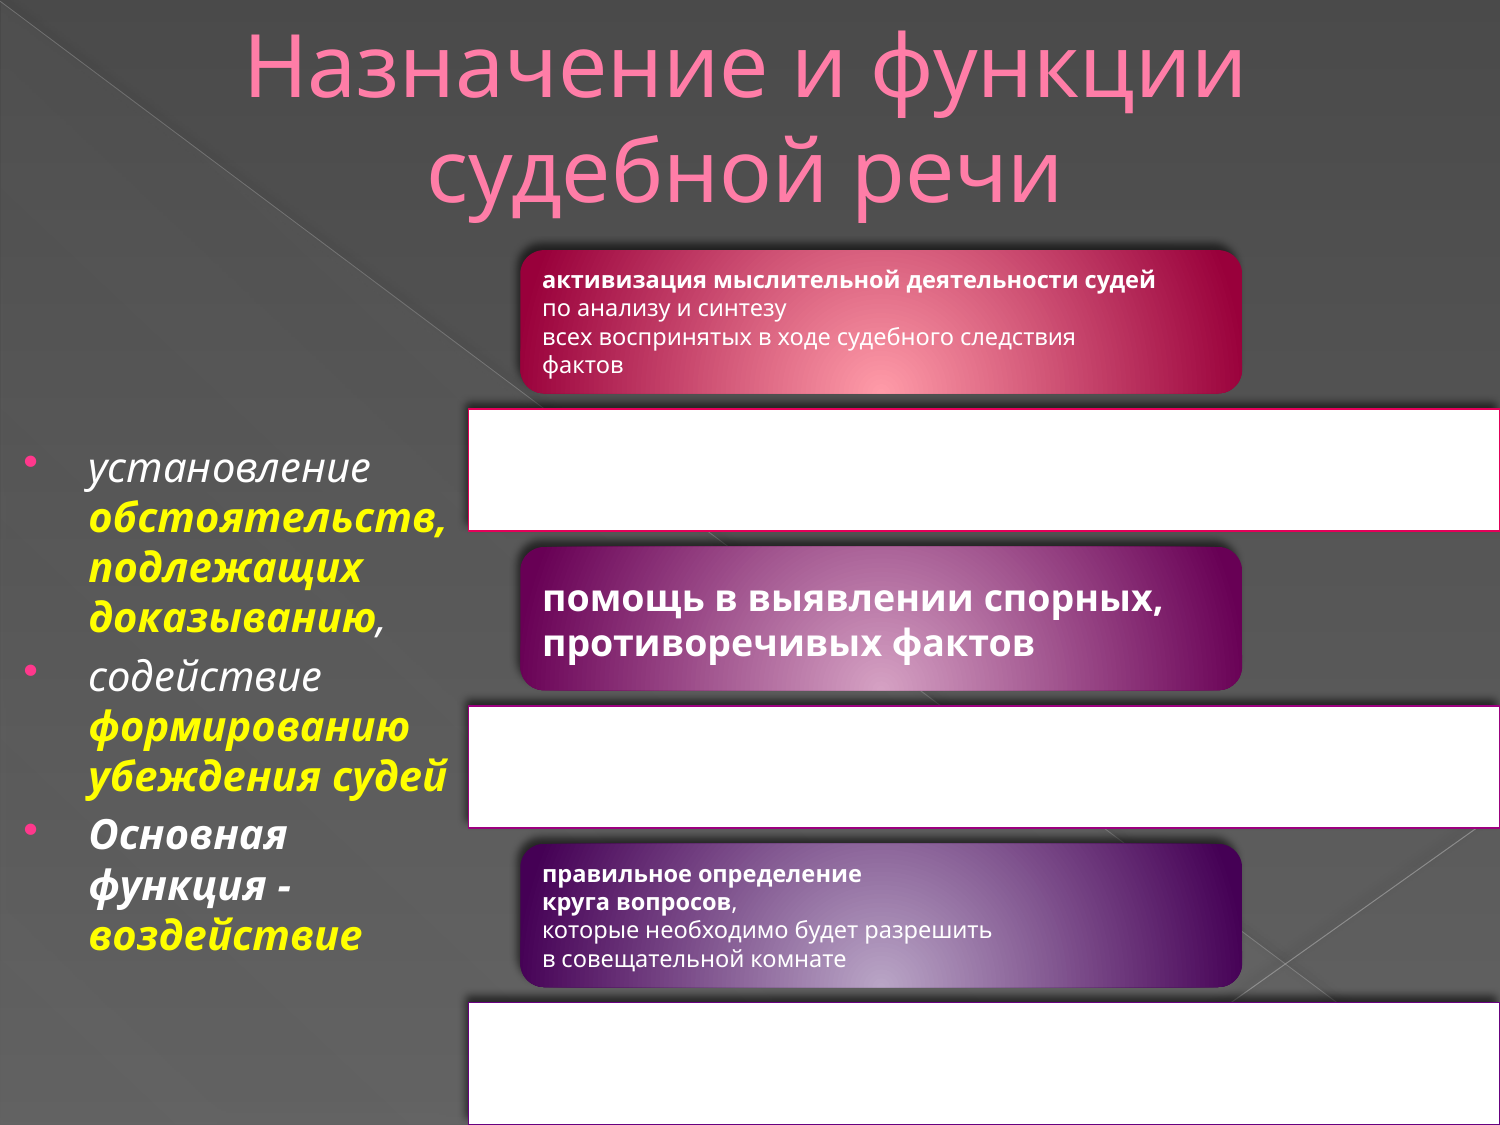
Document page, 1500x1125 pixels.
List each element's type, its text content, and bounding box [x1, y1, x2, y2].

title Назначение и функции судебной речи [70, 0, 1421, 230]
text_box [468, 234, 1500, 1125]
list установление обстоятельств, подлежащих доказыванию, содействие формированию убеждения судей Основная функция - воздействие [0, 433, 459, 1001]
